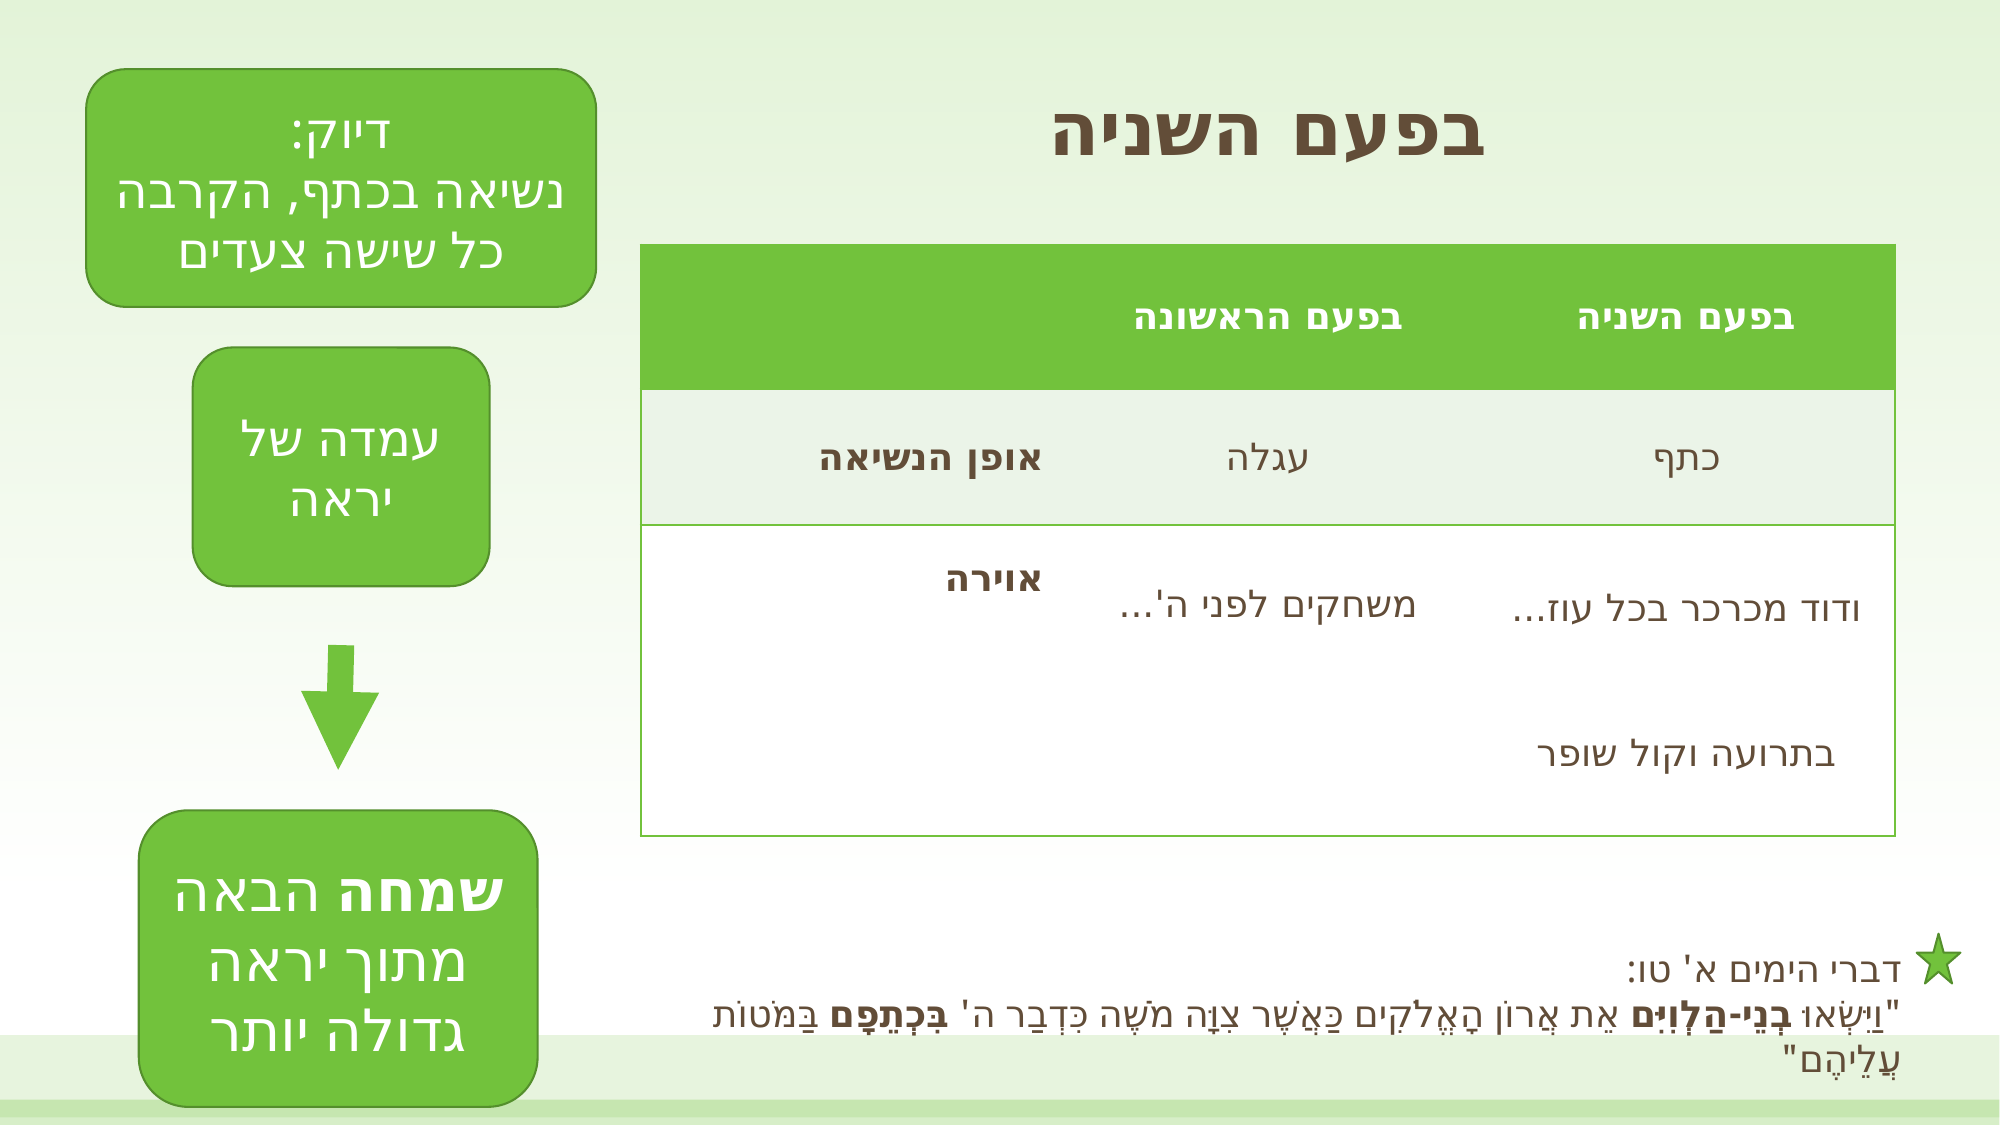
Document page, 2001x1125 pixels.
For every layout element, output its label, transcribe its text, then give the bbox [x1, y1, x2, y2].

table_header בפעם השניה [1477, 245, 1894, 388]
table_cell ‎עגלה [1059, 390, 1477, 524]
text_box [338, 645, 342, 770]
text_box דברי הימים א' טו: "וַיִּשְׂאוּ בְנֵי-הַלְוִיִּם אֵת אֲרוֹן הָאֱלֹקִים כַּאֲשֶׁר צִוָּה מֹשֶׁה כִּדְבַר ה' בִּכְתֵפָם בַּמֹּטוֹת עֲלֵיהֶם" [574, 937, 1917, 1087]
text_box [1917, 932, 1962, 985]
table_cell אופן הנשיאה [642, 390, 1059, 524]
text_box עמדה של יראה [191, 346, 491, 588]
table_cell אוירה [642, 526, 1059, 835]
text_box שמחה הבאה מתוך יראה גדולה יותר [137, 809, 539, 1108]
table_cell כתף [1477, 390, 1894, 524]
text_box דיוק: נשיאה בכתף, הקרבה כל שישה צעדים [85, 68, 598, 308]
table_header בפעם הראשונה [1059, 245, 1477, 388]
text_box בפעם השניה [1033, 72, 1503, 178]
table_header [642, 245, 1059, 388]
table_cell משחקים לפני ה'... [1059, 526, 1477, 835]
table_cell ודוד ‎מכרכר בכל עוז... בתרועה וקול שופר [1477, 526, 1894, 835]
